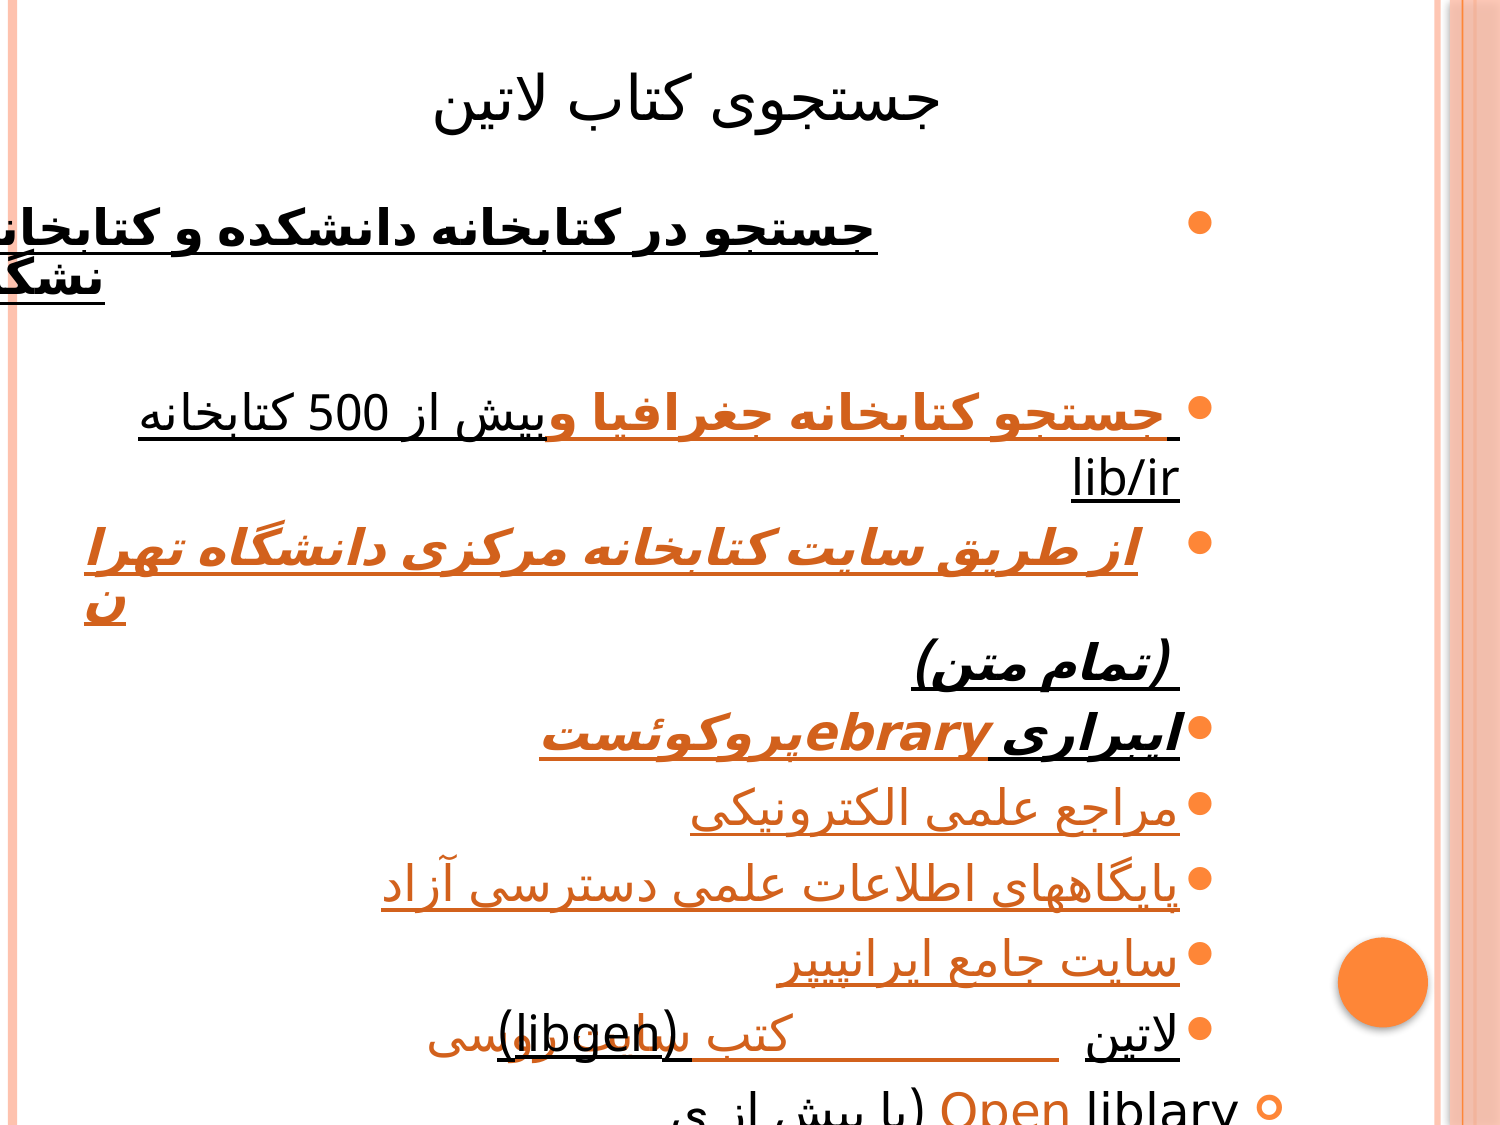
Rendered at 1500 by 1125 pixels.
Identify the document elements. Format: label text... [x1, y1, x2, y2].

list جستجو در کتابخانه دانشکده و کتابخانه های دانشگاه تهران جستجو کتابخانه جغرافیا وبیش از 500 کتابخانه lib/ir از طریق سایت کتابخانه مرکزی دانشگاه تهران (تمام متن) ایبراری پروکوئستebrary مراجع علمی الکترونیکی پایگاههای اطلاعات علمی دسترسی آزاد سایت جامع ایرانپیپر سایت روسی کتب لاتین (libgen) Open liblary (با بيش از يک ميليون کتاب الکترونيکي رايگان) [75, 187, 1300, 1062]
title جستجوی کتاب لاتین [75, 45, 1300, 141]
